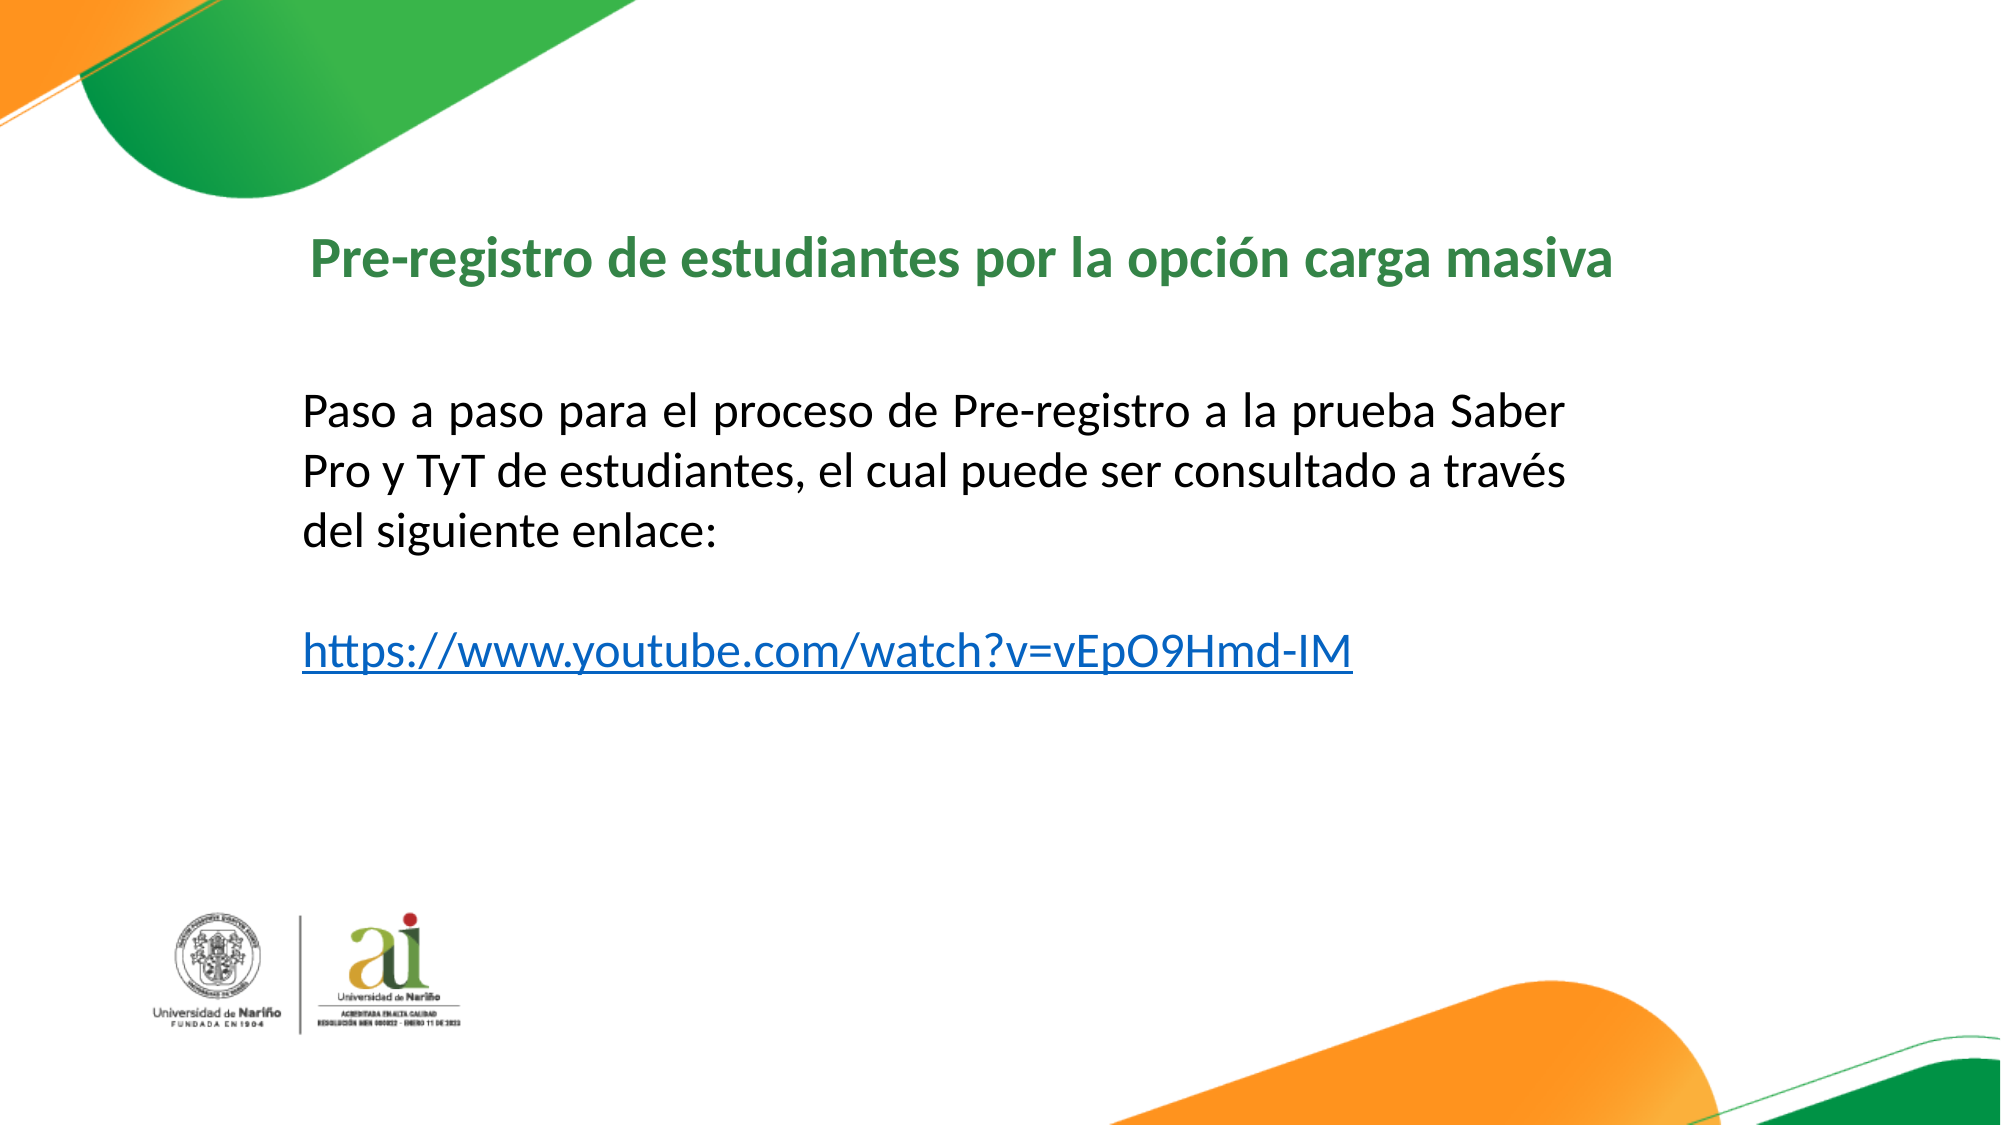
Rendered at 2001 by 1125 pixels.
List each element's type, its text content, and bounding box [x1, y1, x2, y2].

text_box Paso a paso para el proceso de Pre-registro a la prueba Saber Pro y TyT de estudiantes, el cual puede ser consultado a través del siguiente enlace: https://www.youtube.com/watch?v=vEpO9Hmd-IM [287, 370, 1582, 686]
text_box Pre-registro de estudiantes por la opción carga masiva [295, 206, 1630, 297]
picture [0, 0, 2001, 1125]
